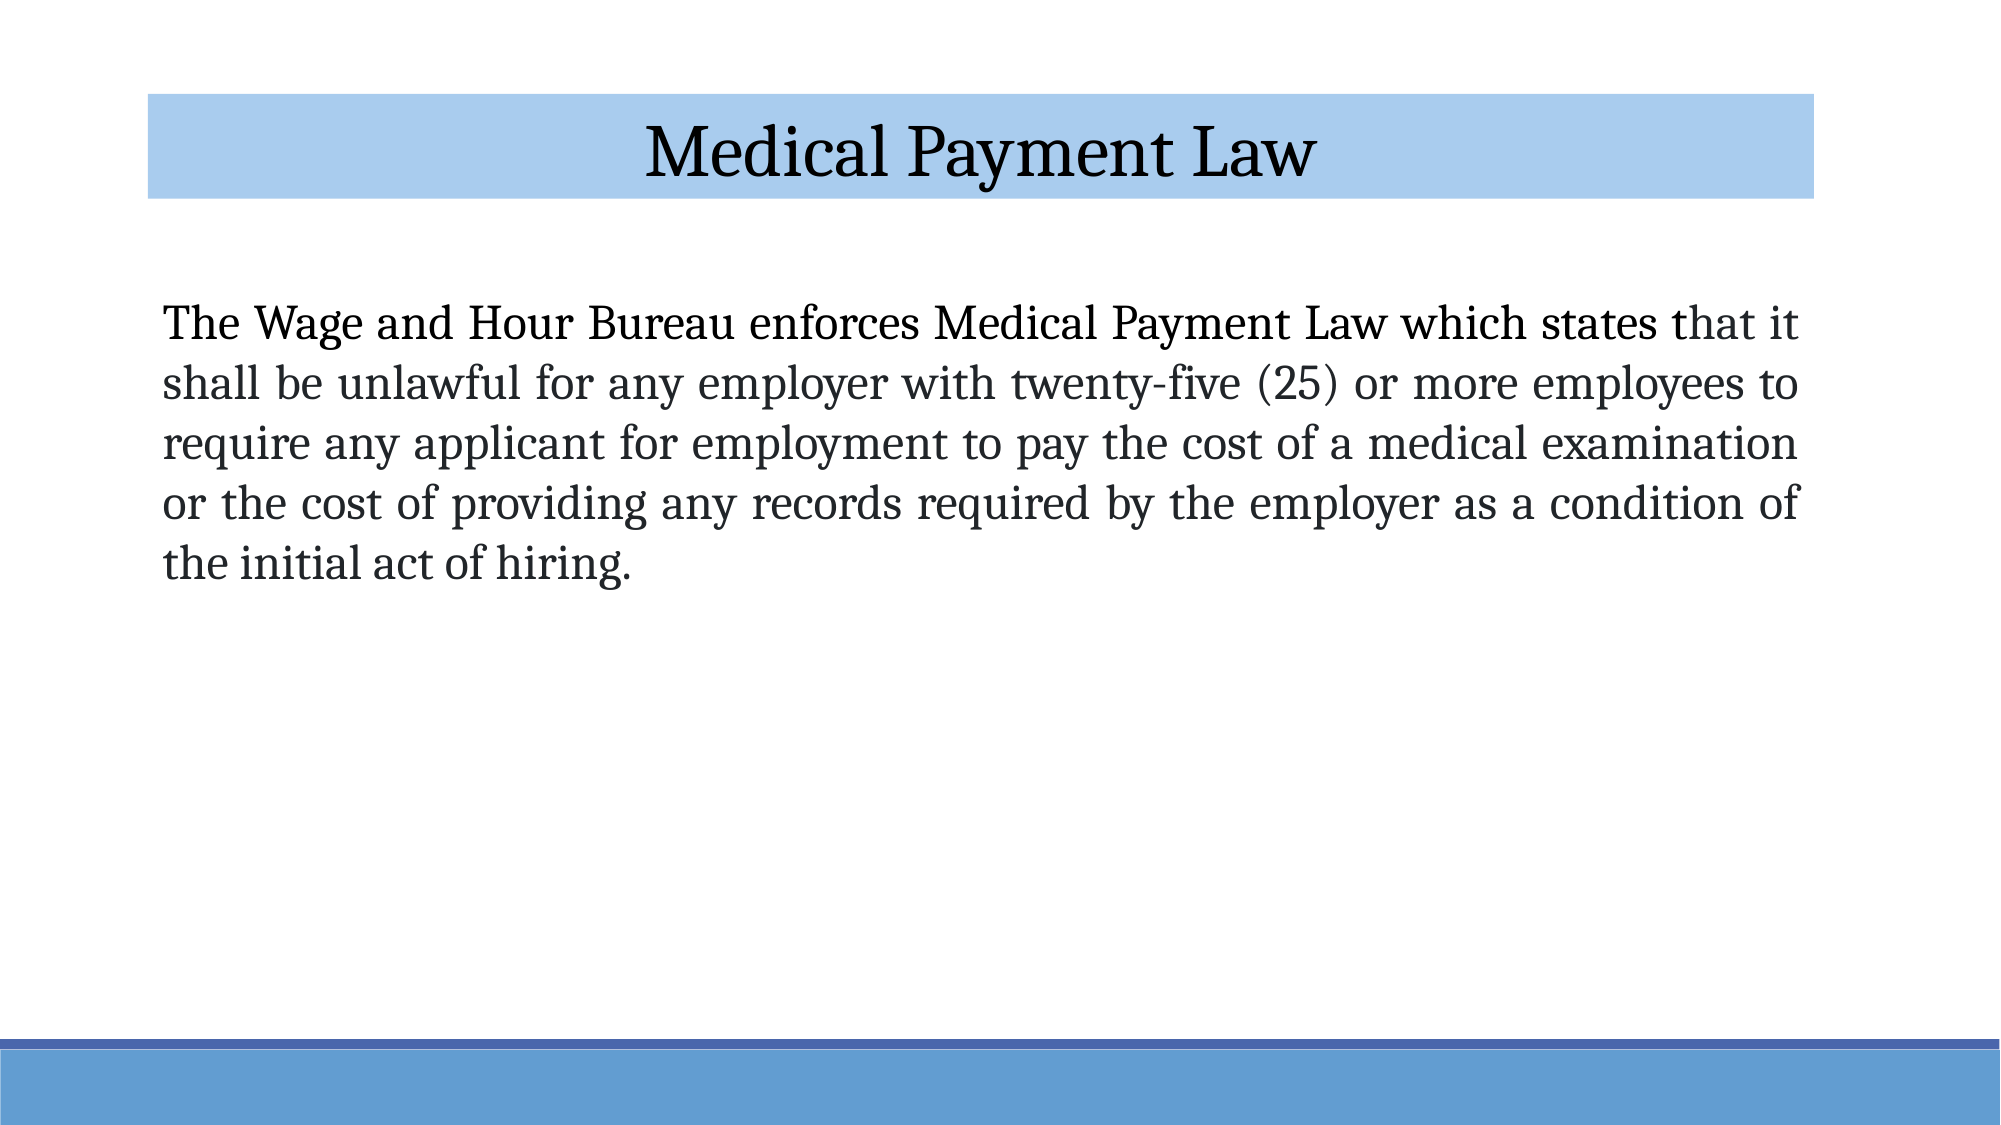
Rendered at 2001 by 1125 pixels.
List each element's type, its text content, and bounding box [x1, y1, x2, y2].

text_box Medical Payment Law [147, 93, 1814, 199]
text_box The Wage and Hour Bureau enforces Medical Payment Law which states that it shall be unlawful for any employer with twenty-five (25) or more employees to require any applicant for employment to pay the cost of a medical examination or the cost of providing any records required by the employer as a condition of the initial act of hiring. [147, 282, 1814, 718]
